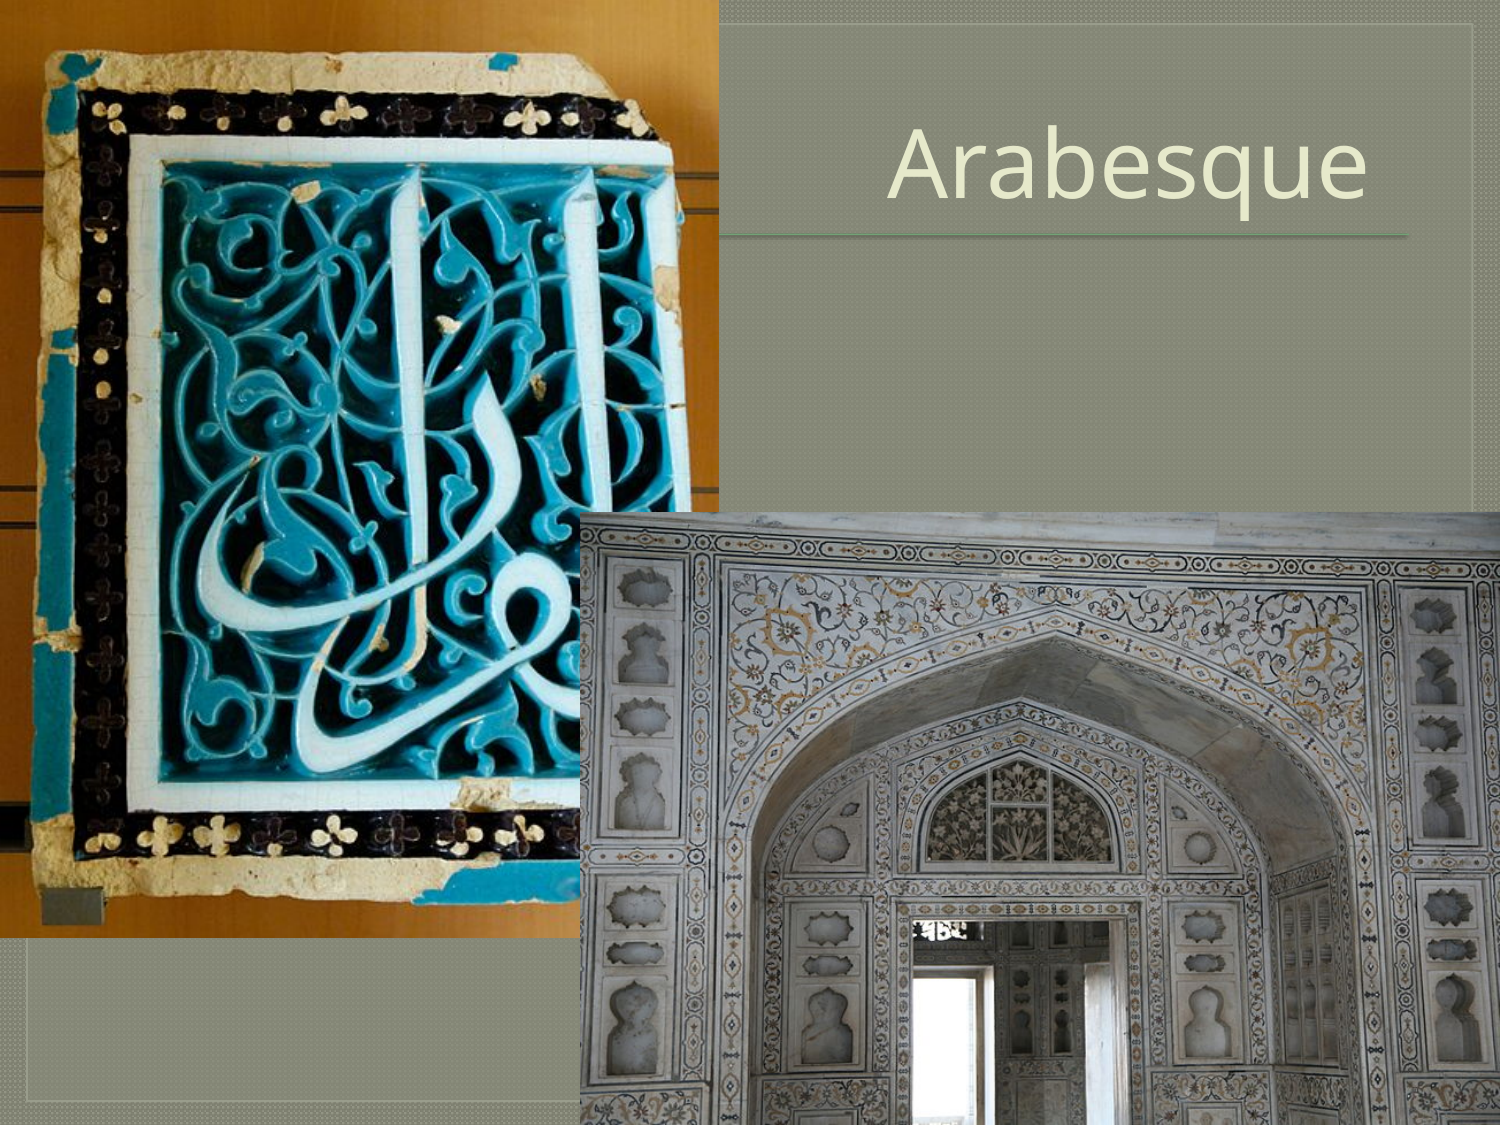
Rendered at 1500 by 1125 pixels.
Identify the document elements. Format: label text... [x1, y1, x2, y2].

picture [0, 0, 1500, 1125]
title Arabesque [825, 41, 1425, 225]
